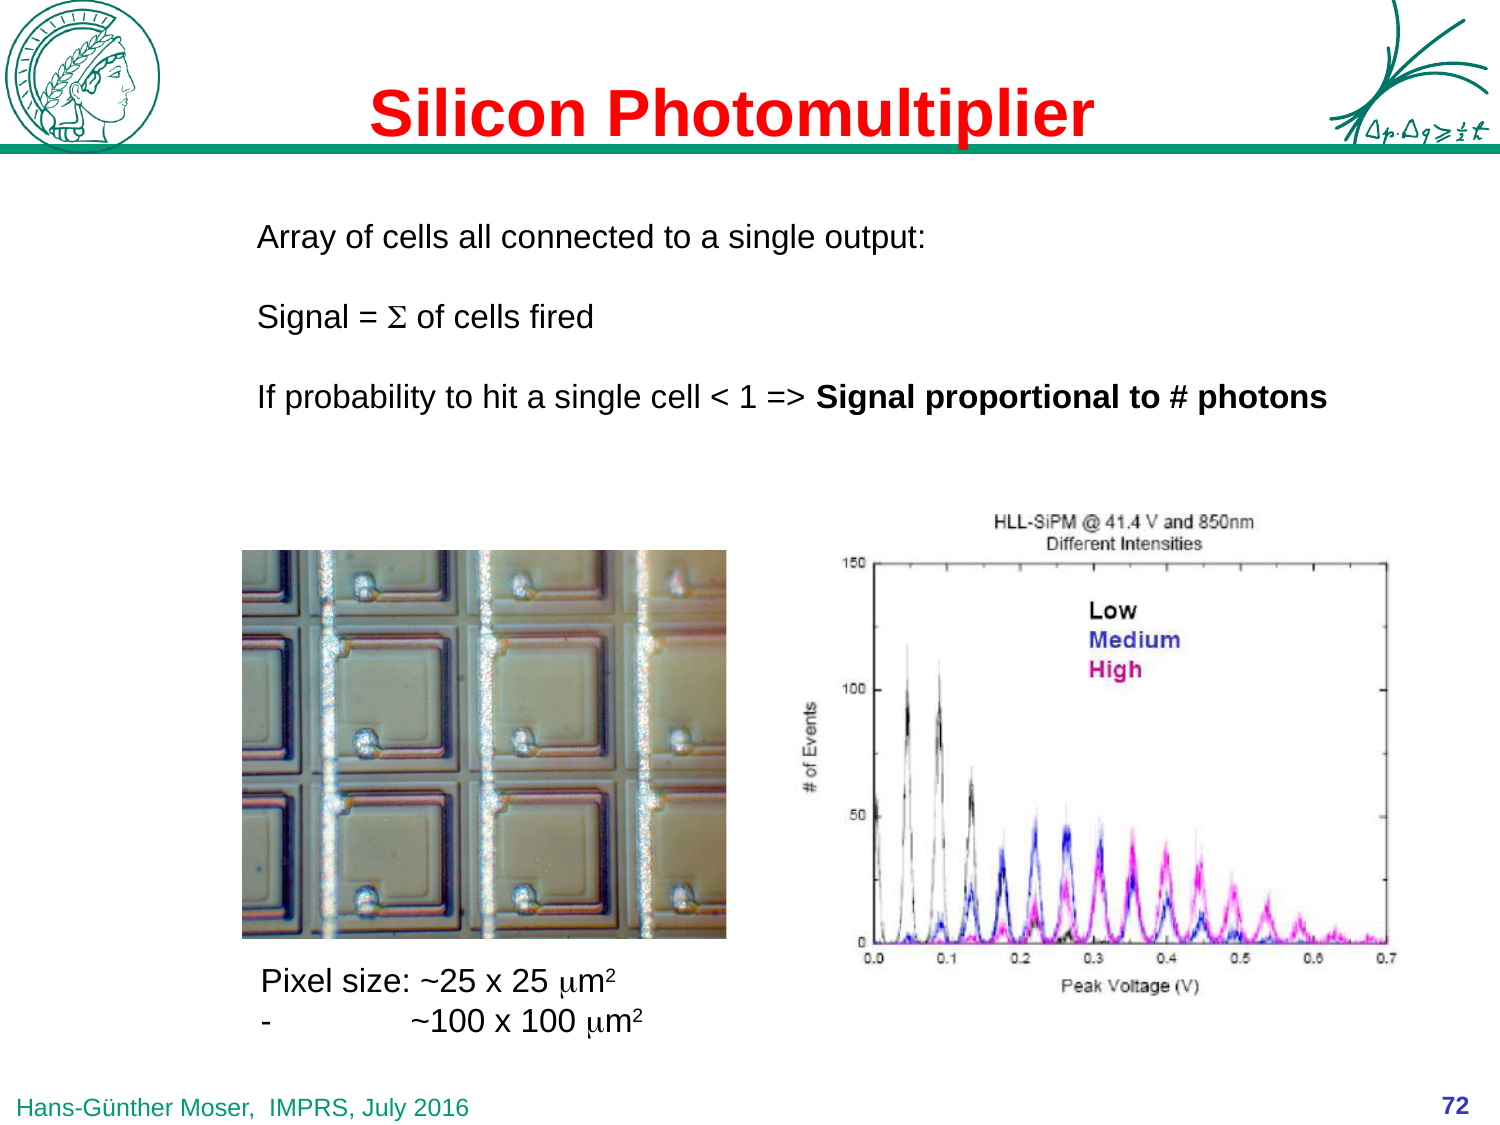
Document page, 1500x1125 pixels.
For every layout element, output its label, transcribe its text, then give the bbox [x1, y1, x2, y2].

text_box Pixel size: ~25 x 25 mm2 - ~100 x 100 mm2 [245, 951, 659, 1047]
slide_number 72 [1411, 1082, 1500, 1125]
picture [5, 0, 160, 154]
text_box Array of cells all connected to a single output: Signal = S of cells fired If probability to hit a single cell < 1 => Signal proportional to # photons [242, 207, 1500, 463]
title Silicon Photomultiplier [182, 35, 1284, 185]
picture [241, 495, 1500, 1012]
